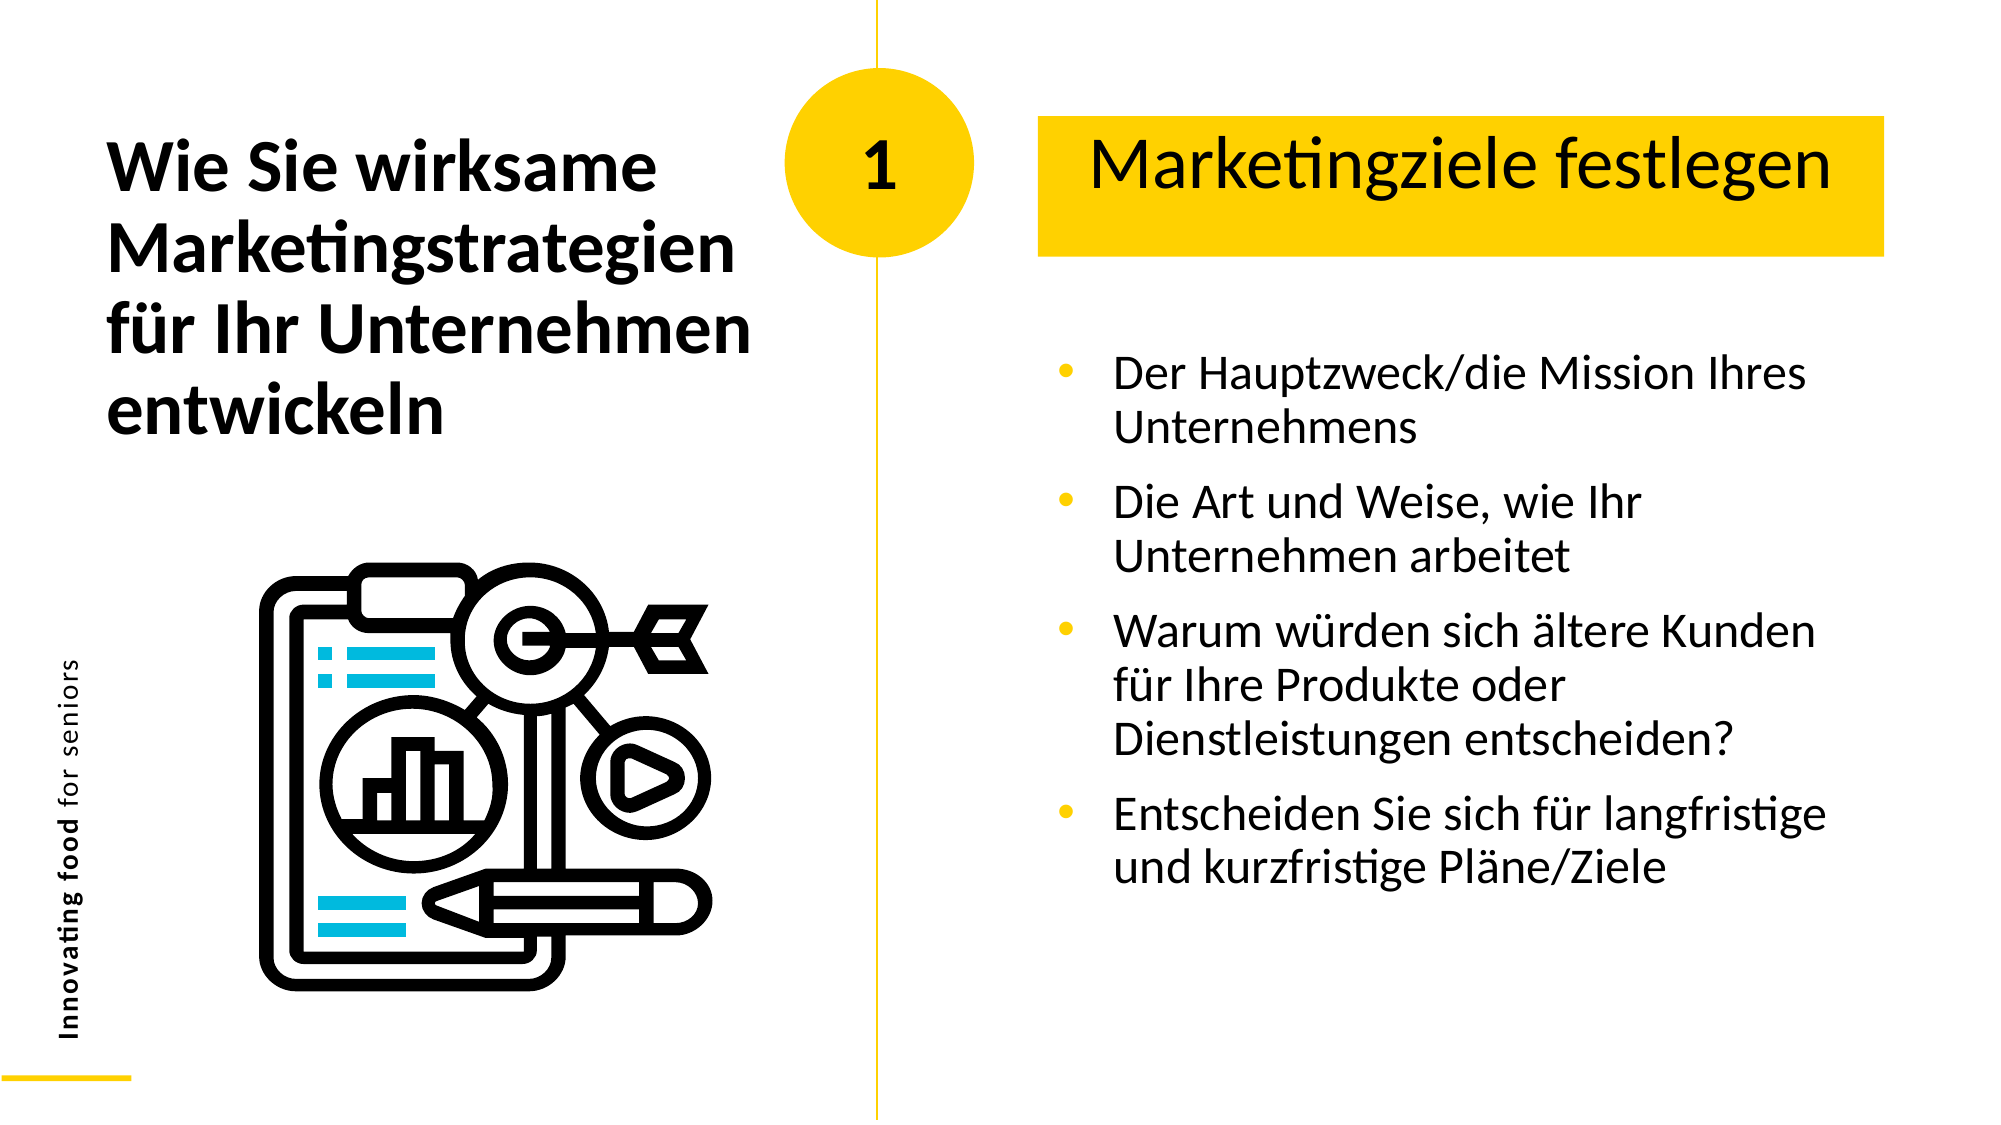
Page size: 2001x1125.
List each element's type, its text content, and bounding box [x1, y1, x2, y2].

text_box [259, 562, 713, 992]
list 1 [784, 116, 974, 258]
list Wie Sie wirksame Marketingstrategien für Ihr Unternehmen entwickeln [91, 119, 779, 683]
list Marketingziele festlegen [1037, 116, 1885, 257]
list Der Hauptzweck/die Mission Ihres Unternehmens Die Art und Weise, wie Ihr Unternehmen arbeitet Warum würden sich ältere Kunden für Ihre Produkte oder Dienstleistungen entscheiden? Entscheiden Sie sich für langfristige und kurzfristige Pläne/Ziele [1042, 338, 1885, 950]
